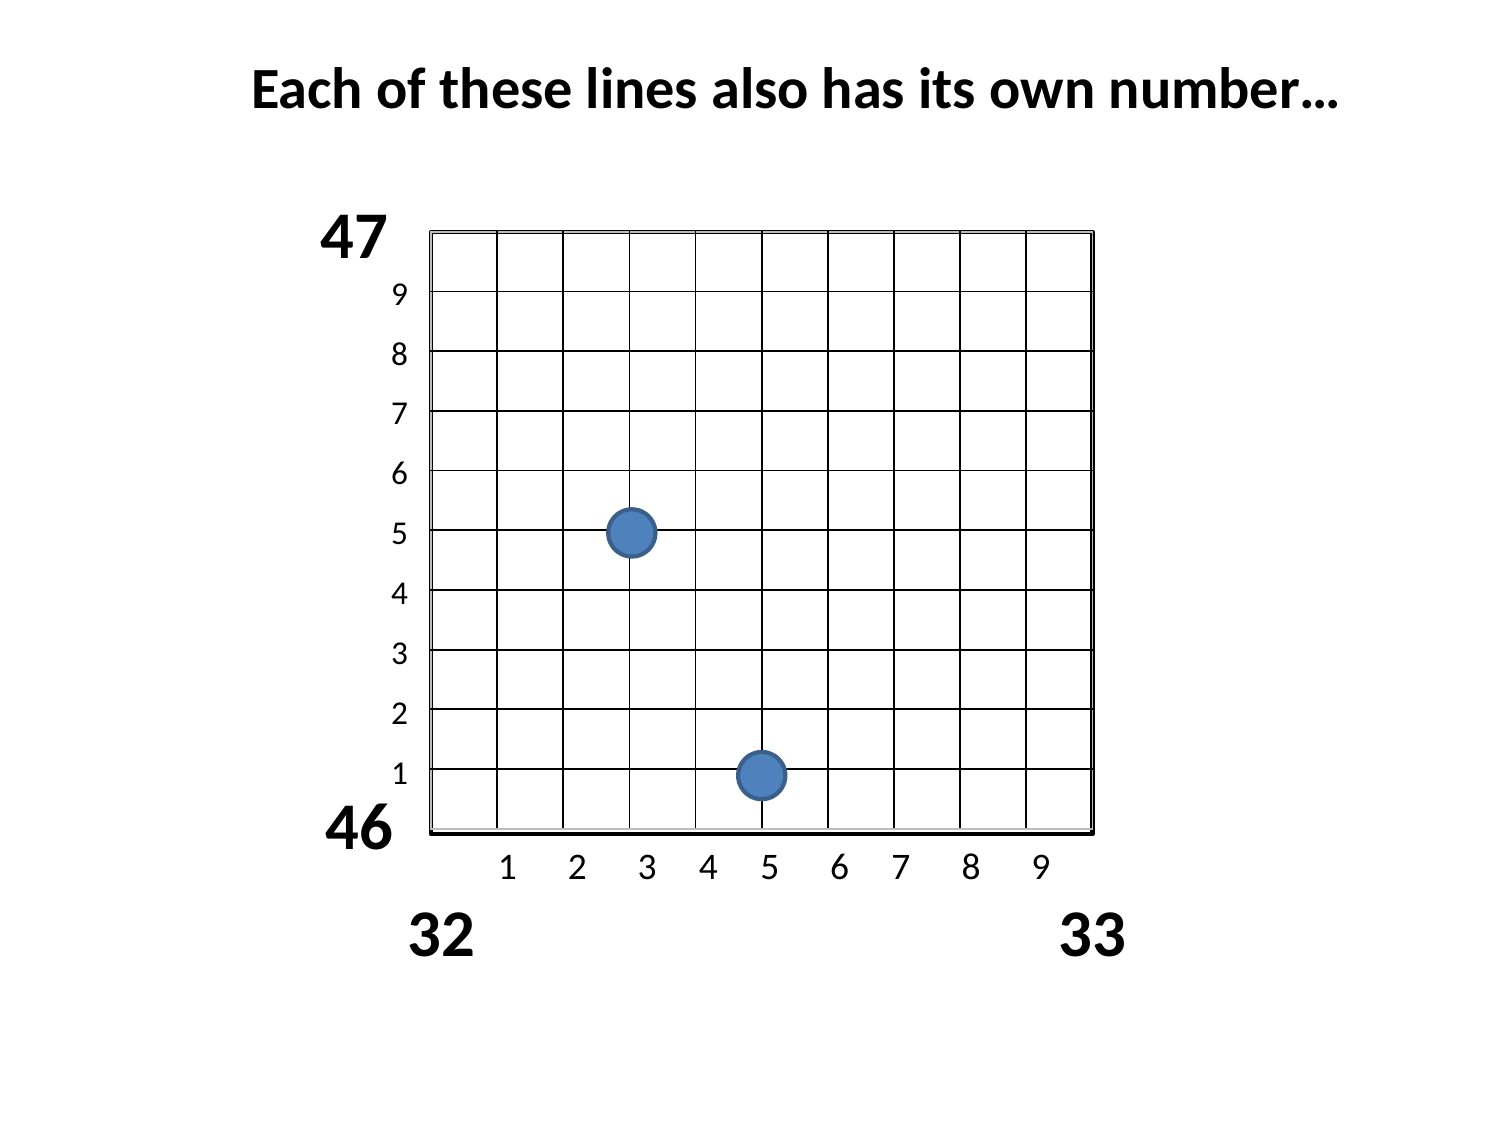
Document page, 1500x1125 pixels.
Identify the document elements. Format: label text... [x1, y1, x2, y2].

table_cell [1027, 531, 1092, 589]
table_cell [432, 770, 496, 828]
table_cell [630, 591, 695, 649]
table_cell [829, 591, 893, 649]
table_cell [696, 292, 761, 350]
table_header [895, 233, 959, 291]
text_box 47 [287, 165, 421, 299]
table_cell [895, 471, 959, 529]
table_cell [630, 352, 695, 410]
table_cell [432, 292, 496, 350]
table_cell [763, 471, 827, 529]
table_cell [961, 292, 1025, 350]
table_cell [829, 770, 893, 828]
table_header [1027, 233, 1092, 291]
table_cell [1027, 292, 1092, 350]
table_cell [498, 292, 562, 350]
table_header [829, 233, 893, 291]
table_cell [829, 292, 893, 350]
table_cell [630, 471, 695, 529]
text_box 32 [374, 863, 508, 997]
text_box [606, 507, 658, 559]
table_cell [564, 412, 629, 470]
table_cell [498, 770, 562, 828]
table_cell [895, 770, 959, 828]
table_cell [829, 352, 893, 410]
table_header [961, 233, 1025, 291]
table_cell [432, 651, 496, 708]
table_cell [696, 531, 761, 589]
table_cell [1027, 471, 1092, 529]
table_cell [564, 471, 629, 529]
table_cell [432, 352, 496, 410]
table_header [763, 233, 827, 291]
table_cell [829, 651, 893, 708]
table_cell [895, 531, 959, 589]
table_cell [763, 770, 827, 828]
table_cell [829, 471, 893, 529]
table_cell [696, 770, 761, 828]
table_cell [630, 531, 695, 589]
table_cell [895, 292, 959, 350]
table_cell [564, 651, 629, 708]
table_cell [498, 651, 562, 708]
table_cell [829, 412, 893, 470]
text_box 9 8 7 6 5 4 3 2 1 [376, 244, 425, 799]
table_cell [696, 710, 761, 768]
table_cell [1027, 651, 1092, 708]
table_cell [1027, 710, 1092, 768]
table_cell [630, 710, 695, 768]
table_cell [895, 412, 959, 470]
table_cell [696, 591, 761, 649]
table_cell [432, 591, 496, 649]
table_cell [961, 531, 1025, 589]
table_cell [564, 531, 629, 589]
table_cell [696, 412, 761, 470]
table_cell [432, 471, 496, 529]
table_cell [763, 651, 827, 708]
table_cell [696, 471, 761, 529]
text_box 46 [292, 756, 426, 890]
table_cell [498, 352, 562, 410]
table_cell [564, 770, 629, 828]
table_cell [961, 710, 1025, 768]
table_cell [1027, 591, 1092, 649]
table_header [564, 233, 629, 291]
table_cell [895, 651, 959, 708]
table_cell [895, 352, 959, 410]
table_cell [763, 352, 827, 410]
text_box Each of these lines also has its own number… [236, 42, 1357, 128]
table_cell [564, 352, 629, 410]
table_cell [564, 591, 629, 649]
table_cell [961, 591, 1025, 649]
table_cell [961, 651, 1025, 708]
table_cell [895, 591, 959, 649]
table_cell [1027, 352, 1092, 410]
table_header [696, 233, 761, 291]
table_cell [895, 710, 959, 768]
table_cell [829, 531, 893, 589]
table_cell [630, 770, 695, 828]
table_cell [1027, 412, 1092, 470]
table_cell [1027, 770, 1092, 828]
table_cell [961, 471, 1025, 529]
table_cell [498, 591, 562, 649]
table_cell [763, 412, 827, 470]
table_cell [961, 352, 1025, 410]
table_header [432, 233, 496, 291]
table_cell [630, 651, 695, 708]
text_box 33 [1025, 863, 1160, 997]
table_cell [432, 710, 496, 768]
table_cell [696, 352, 761, 410]
table_header [498, 233, 562, 291]
table_cell [763, 531, 827, 589]
table_cell [630, 292, 695, 350]
table_cell [763, 591, 827, 649]
table_header [630, 233, 695, 291]
table_cell [564, 710, 629, 768]
text_box 1 2 3 4 5 6 7 8 9 [423, 834, 1118, 895]
table_cell [498, 471, 562, 529]
table_cell [696, 651, 761, 708]
table_cell [763, 292, 827, 350]
table_cell [630, 412, 695, 470]
table_cell [829, 710, 893, 768]
table_cell [498, 531, 562, 589]
text_box [429, 230, 1095, 834]
table_cell [432, 531, 496, 589]
table_cell [763, 710, 827, 768]
table_cell [498, 710, 562, 768]
table_cell [498, 412, 562, 470]
table_cell [432, 412, 496, 470]
text_box [736, 749, 788, 802]
table_cell [961, 770, 1025, 828]
table_cell [564, 292, 629, 350]
table_cell [961, 412, 1025, 470]
